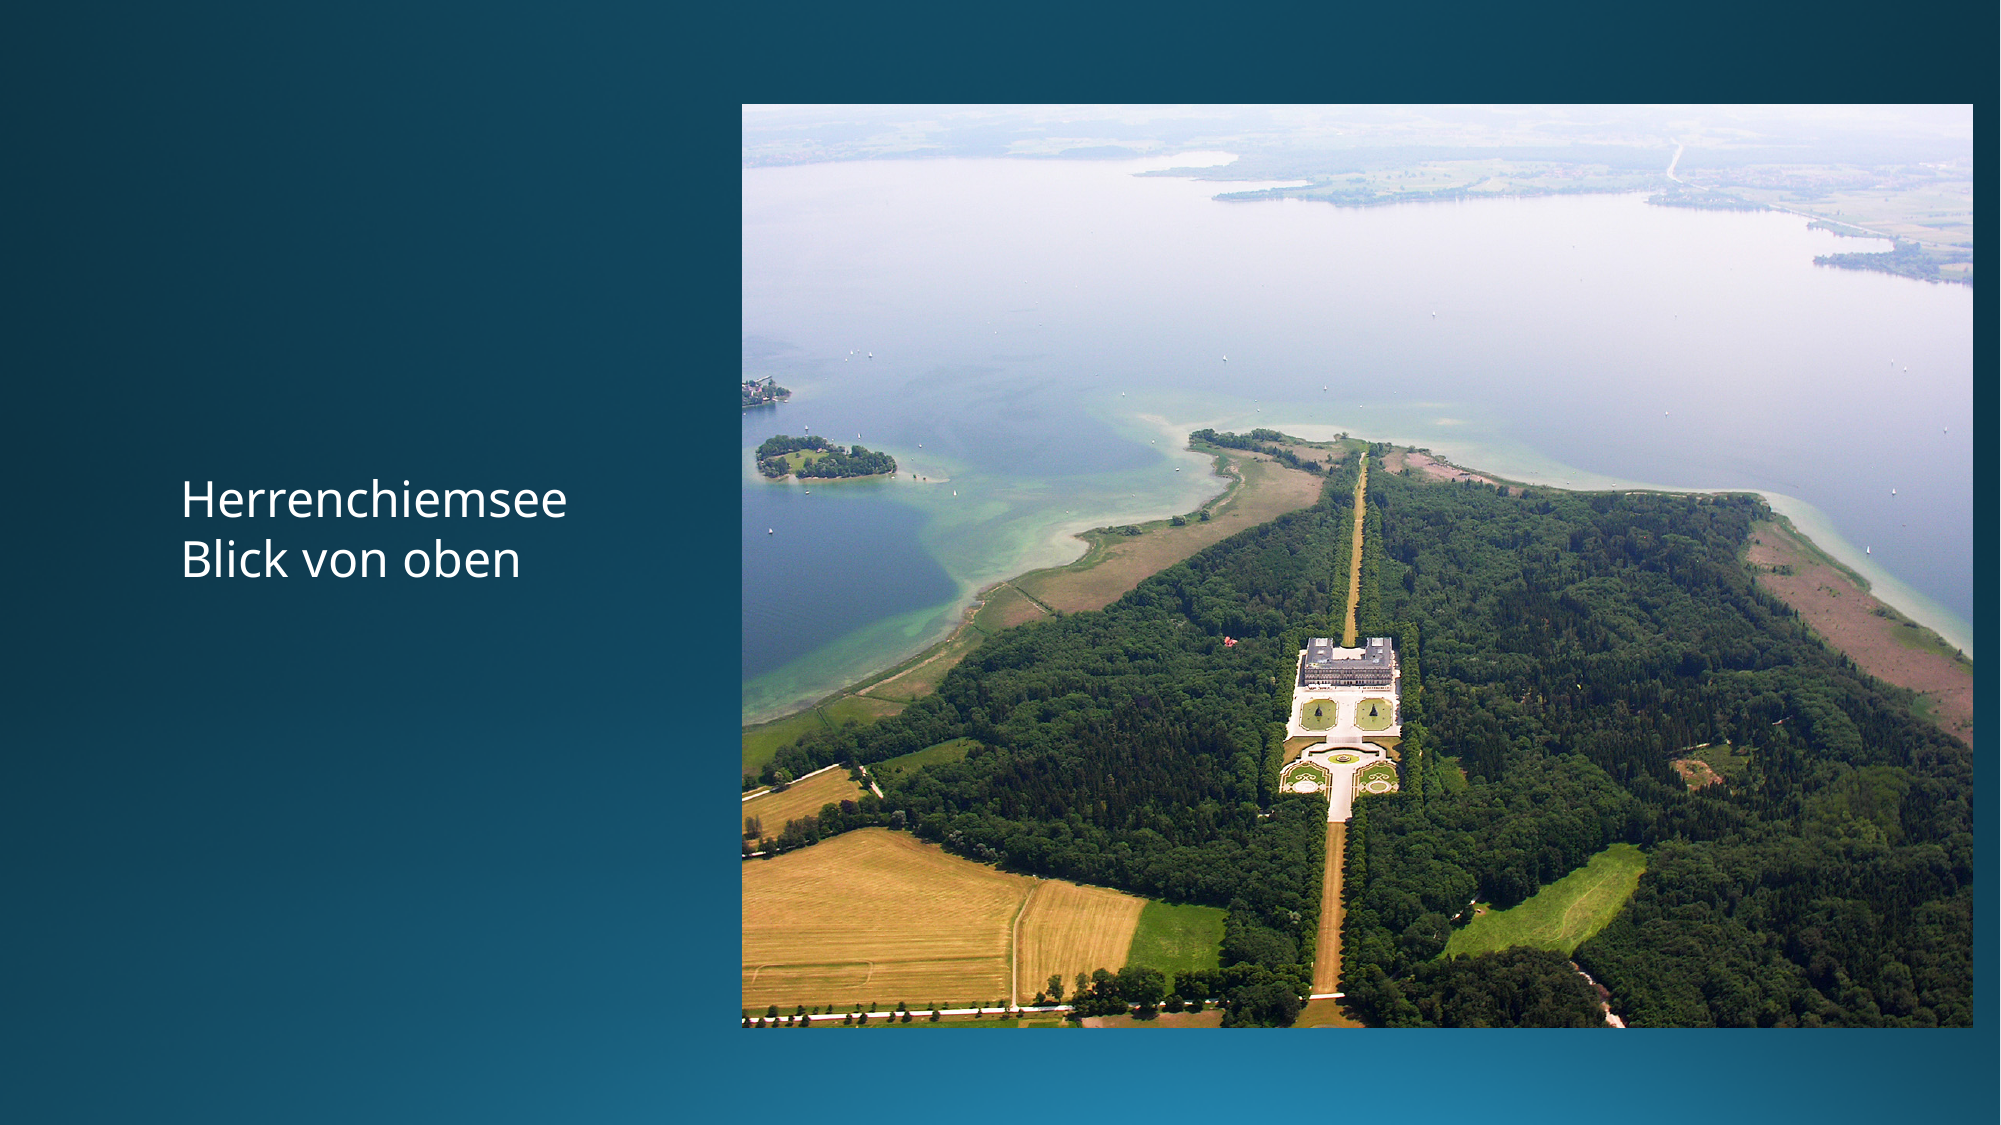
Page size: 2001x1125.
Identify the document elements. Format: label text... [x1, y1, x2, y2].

text_box Herrenchiemsee Blick von oben [165, 460, 584, 595]
picture [0, 0, 2001, 1125]
